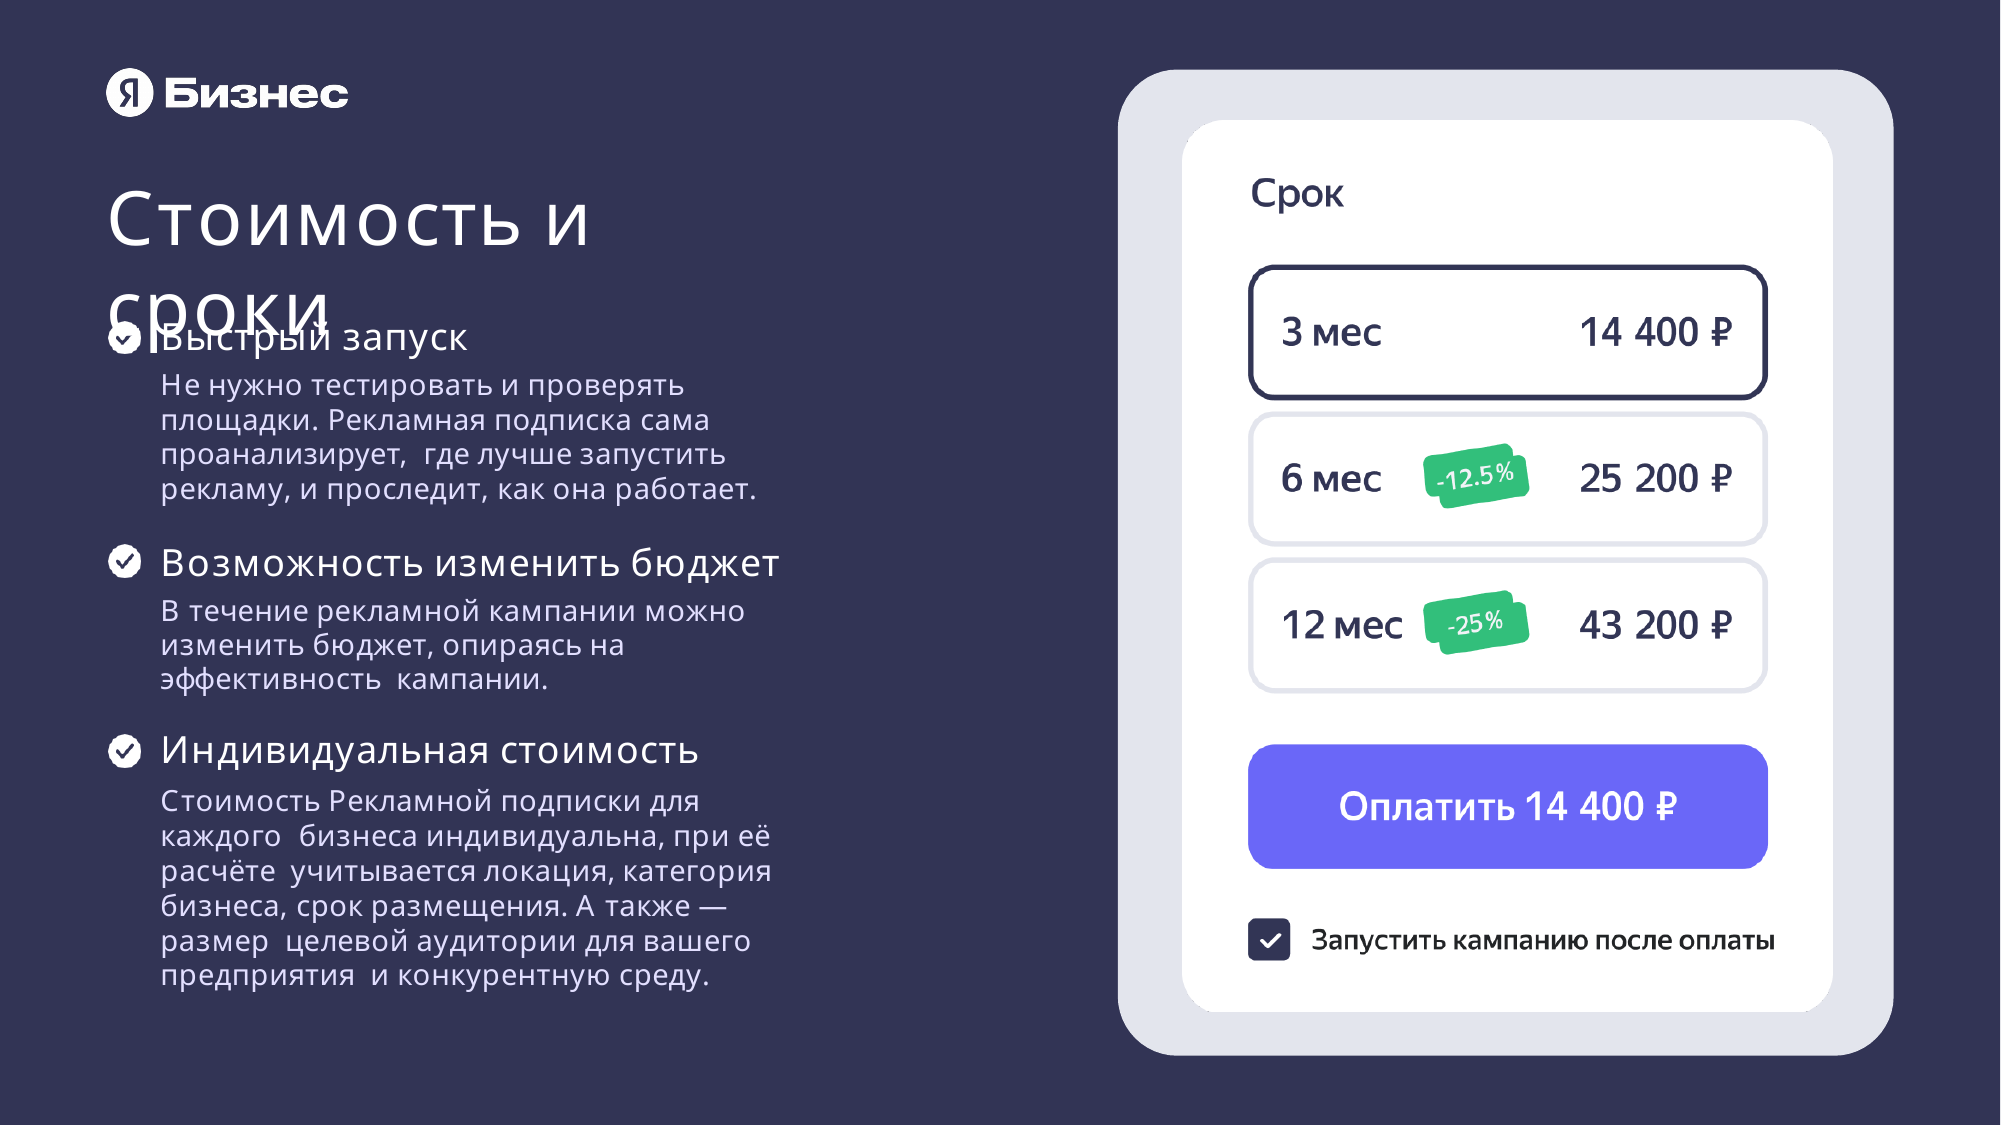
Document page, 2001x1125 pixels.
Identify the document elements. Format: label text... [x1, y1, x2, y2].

picture [106, 68, 348, 117]
picture [108, 734, 142, 768]
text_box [1117, 69, 1894, 1056]
title Стоимость и сроки [104, 168, 785, 359]
picture [108, 544, 142, 578]
picture [108, 320, 142, 354]
text_box Быстрый запуск Не нужно тестировать и проверять площадки. Рекламная подписка сама проанализирует, где лучше запустить рекламу, и проследит, как она работает. Возможность изменить бюджет В течение рекламной кампании можно изменить бюджет, опираясь на эффективность кампании. Индивидуальная стоимость Стоимость Рекламной подписки для каждого бизнеса индивидуальна, при её расчёте учитывается локация, категория бизнеса, срок размещения. А также — размер целевой аудитории для вашего предприятия и конкурентную среду. [158, 299, 805, 992]
